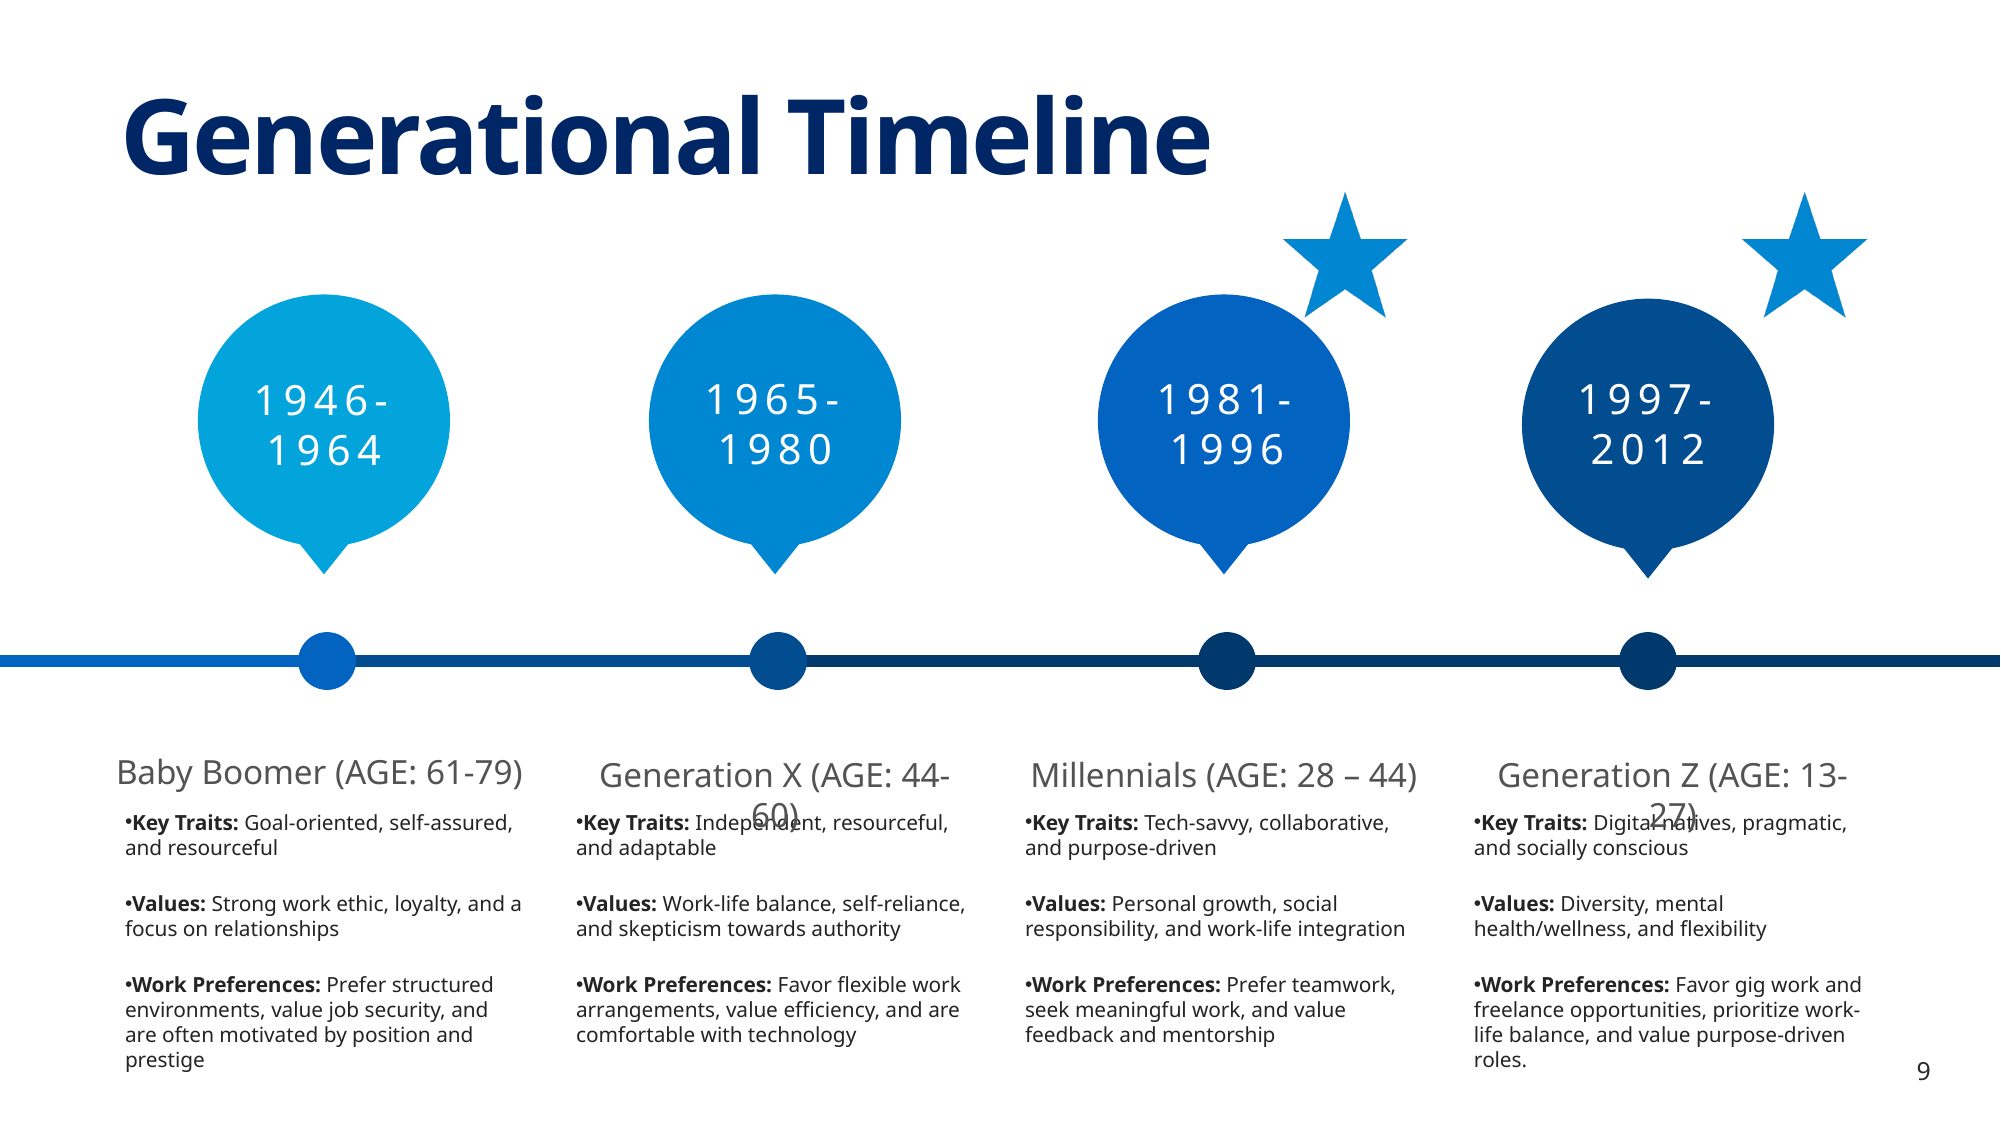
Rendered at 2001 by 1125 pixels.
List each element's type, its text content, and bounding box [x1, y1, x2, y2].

text_box [1618, 667, 1678, 691]
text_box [1521, 298, 1775, 579]
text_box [1097, 294, 1350, 575]
picture [1269, 179, 1420, 330]
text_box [1473, 747, 1872, 1062]
text_box [297, 662, 357, 691]
text_box [1618, 631, 1678, 655]
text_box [575, 747, 974, 1062]
slide_number 9 [1863, 1042, 1946, 1103]
text_box [1197, 631, 1257, 660]
picture [1729, 179, 1880, 330]
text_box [110, 743, 530, 1062]
text_box Generational Timeline [120, 63, 1326, 203]
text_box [1024, 747, 1423, 1125]
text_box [197, 294, 450, 575]
text_box [297, 631, 357, 660]
text_box [748, 631, 809, 660]
text_box [1197, 662, 1257, 691]
text_box [748, 662, 809, 691]
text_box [648, 294, 902, 575]
